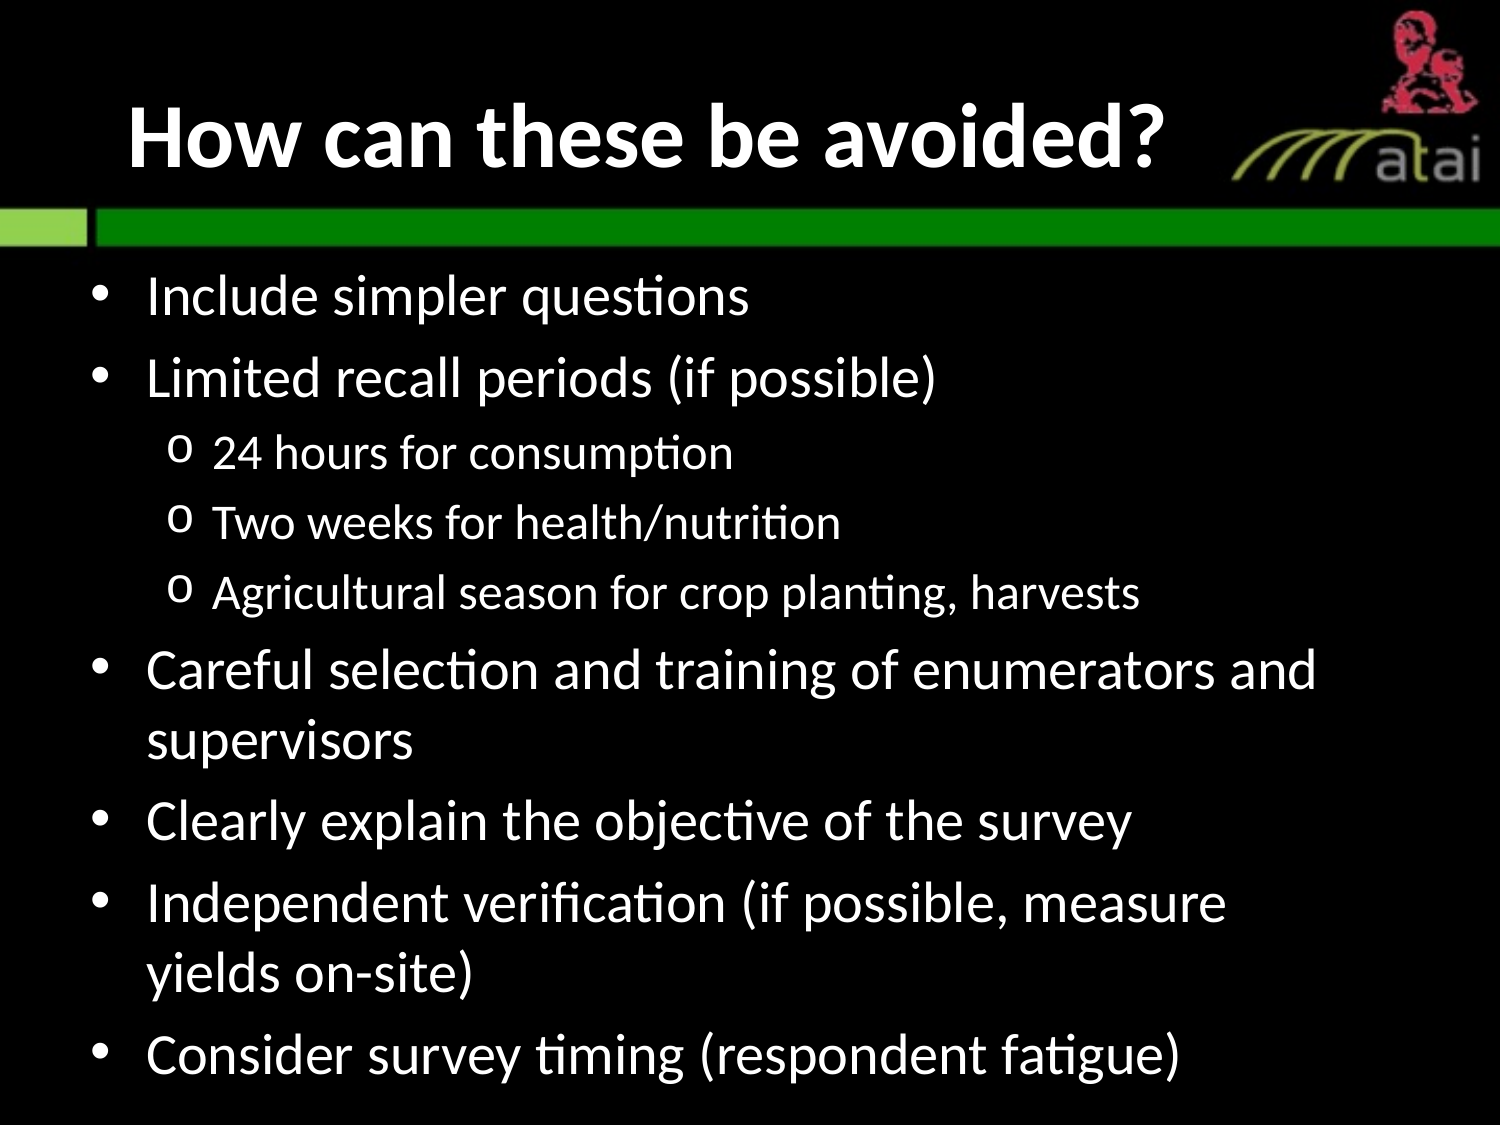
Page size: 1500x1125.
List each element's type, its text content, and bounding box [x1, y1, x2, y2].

list Include simpler questions Limited recall periods (if possible) 24 hours for consumption Two weeks for health/nutrition Agricultural season for crop planting, harvests Careful selection and training of enumerators and supervisors Clearly explain the objective of the survey Independent verification (if possible, measure yields on-site) Consider survey timing (respondent fatigue) [74, 249, 1388, 1001]
title How can these be avoided? [112, 37, 1388, 226]
picture [0, 0, 1500, 1125]
